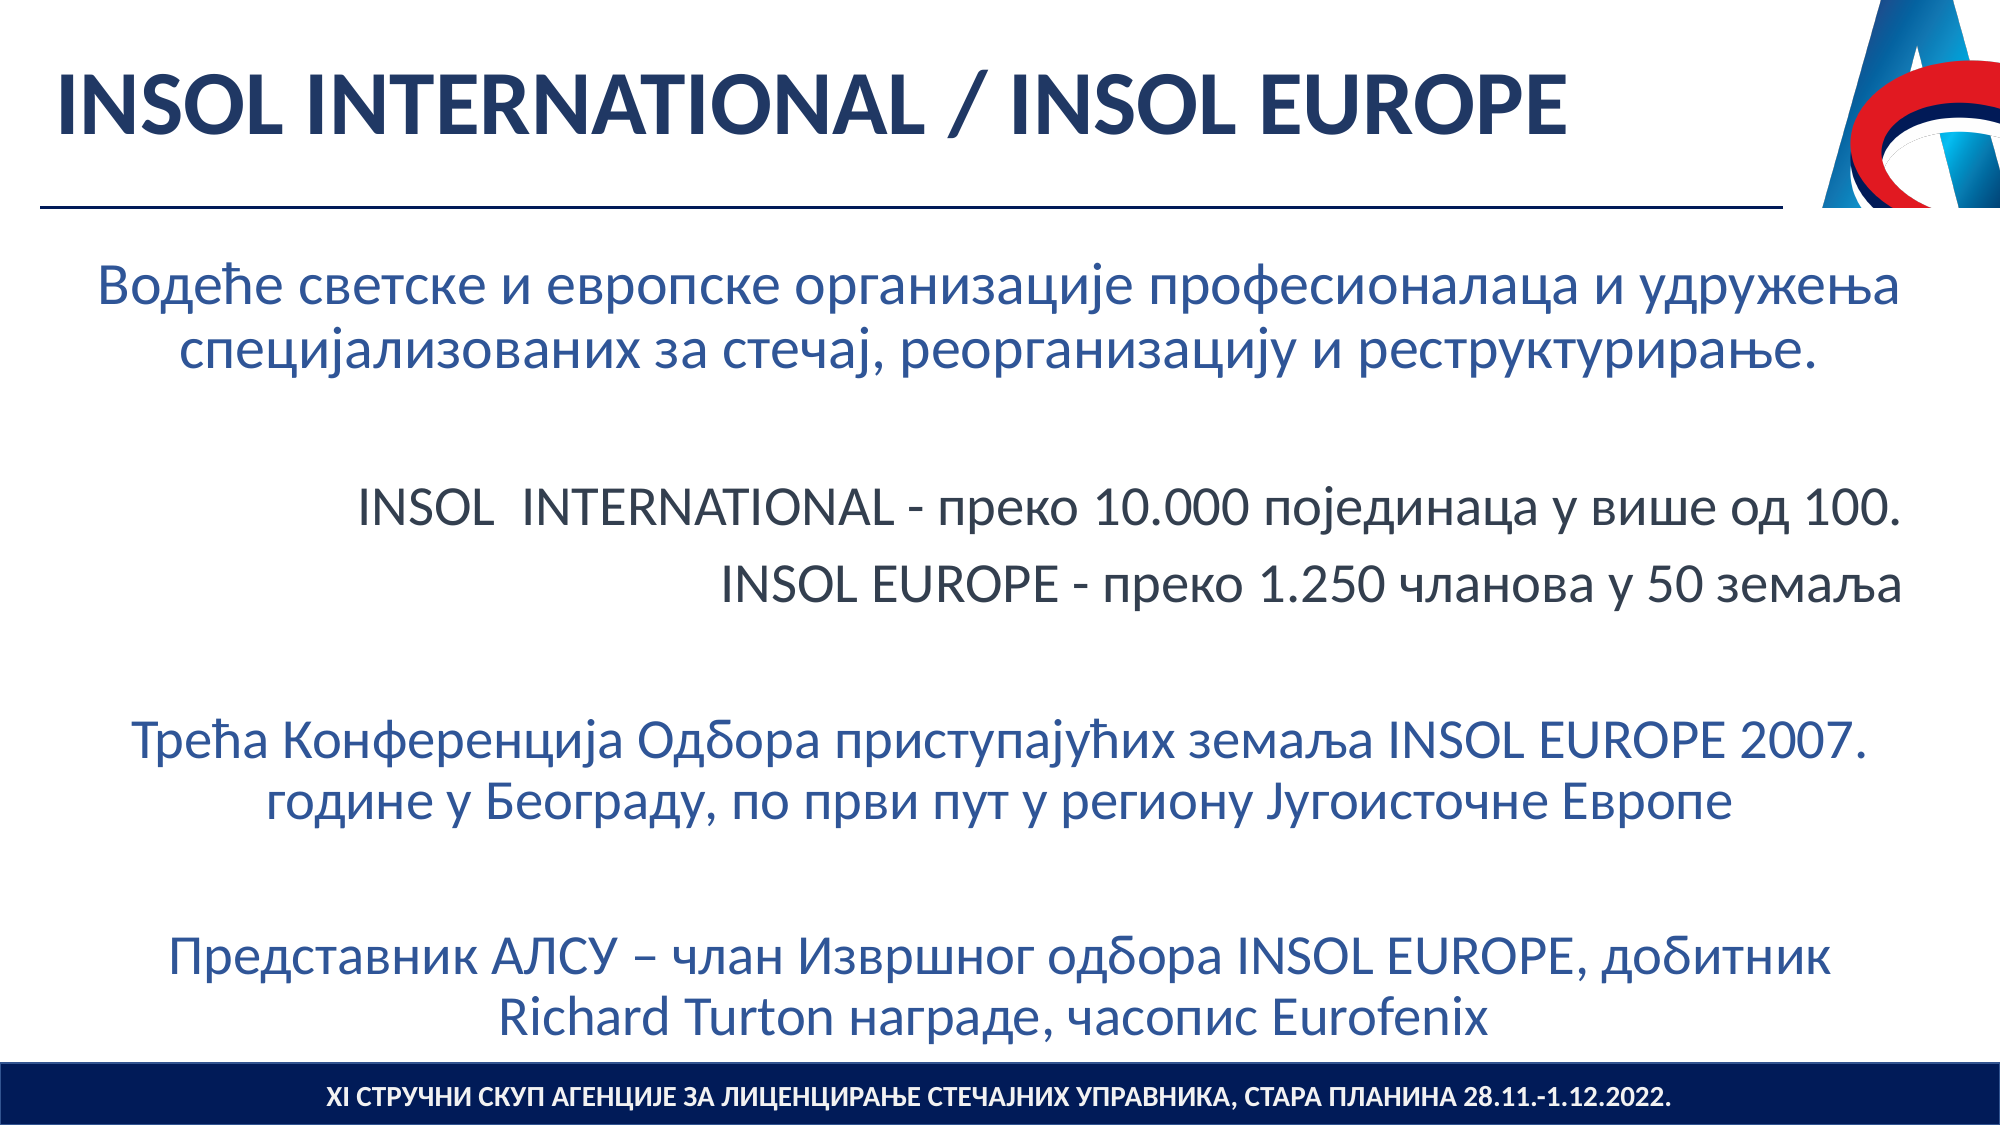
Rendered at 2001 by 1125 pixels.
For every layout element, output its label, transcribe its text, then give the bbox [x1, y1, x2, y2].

text_box [0, 1062, 2000, 1125]
picture [1632, 0, 2000, 208]
text_box XI СТРУЧНИ СКУП АГЕНЦИЈЕ ЗА ЛИЦЕНЦИРАЊЕ СТЕЧАЈНИХ УПРАВНИКА, СТАРА ПЛАНИНА 28.11.-1.12.2022. [311, 1070, 1689, 1120]
list Водеће светске и европске организације професионалаца и удружења специјализованих за стечај, реорганизацију и реструктурирање. INSOL INTERNATIONAL - преко 10.000 појединаца у више од 100. INSOL EUROPE - преко 1.250 чланова у 50 земаља Трећа Конференција Одбора приступајућих земаља INSOL EUROPE 2007. године у Београду, по први пут у региону Југоисточне Европе Представник АЛСУ – члан Извршног одбора INSOL EUROPE, добитник Richard Turton награде, часопис Eurofenix [81, 244, 1919, 1062]
title INSOL INTERNATIONAL / INSOL EUROPE [40, 26, 1632, 184]
